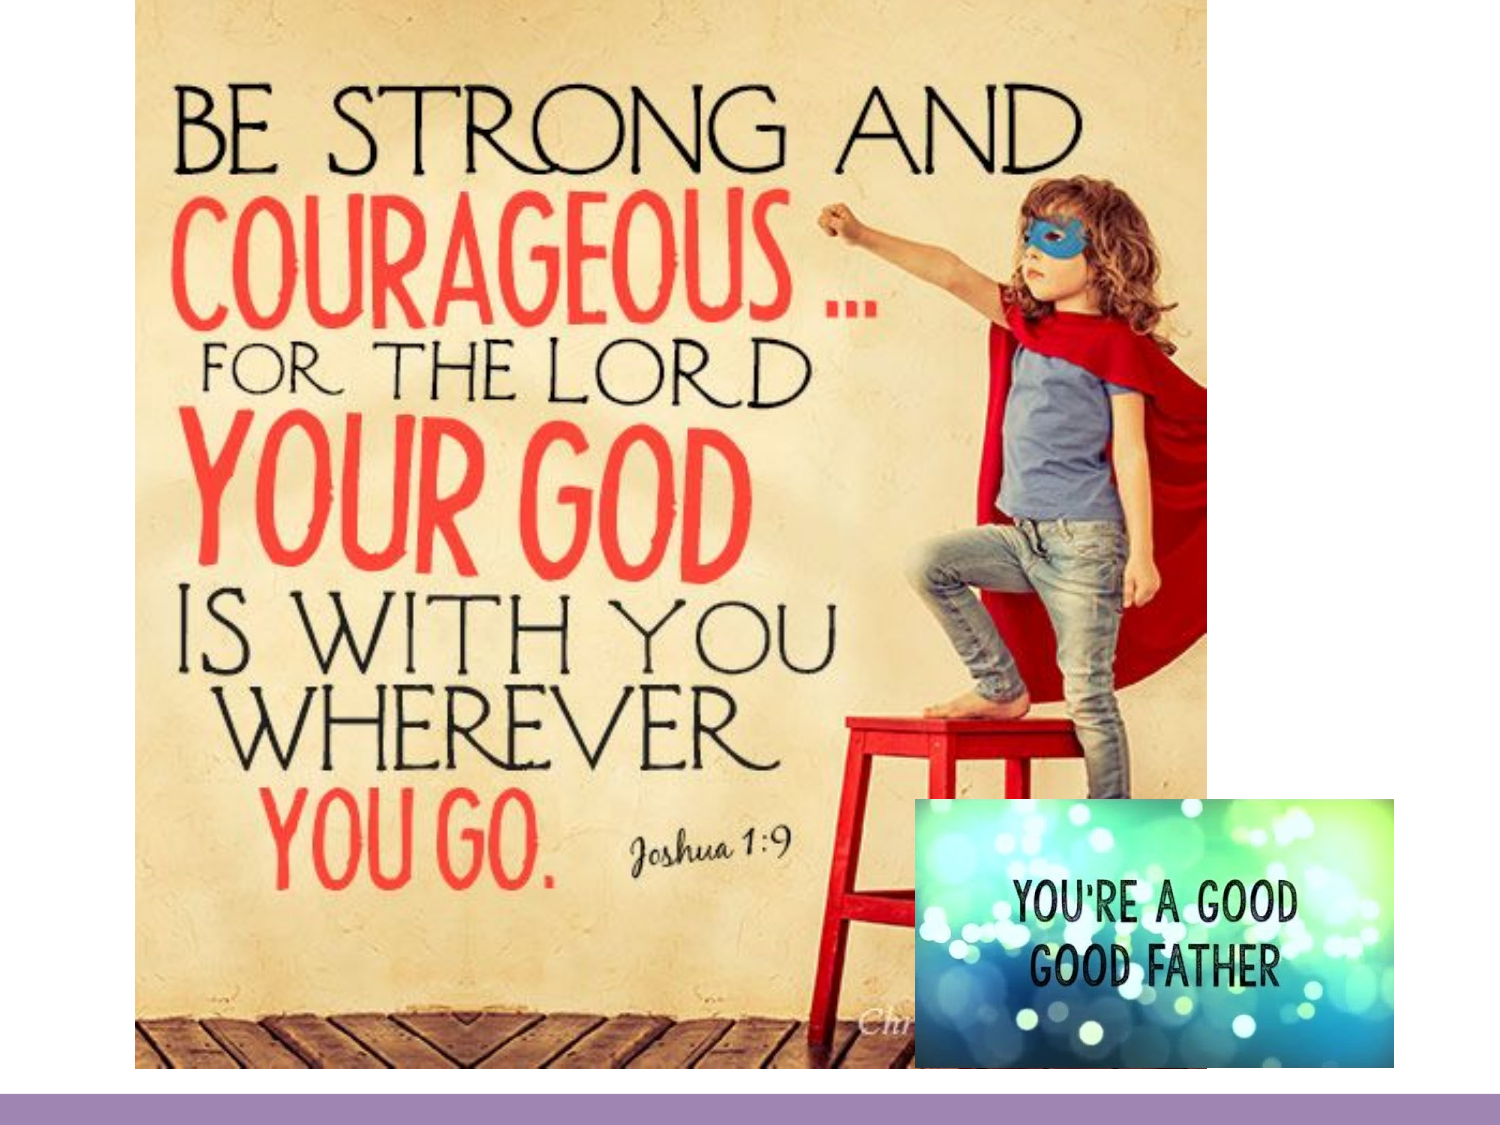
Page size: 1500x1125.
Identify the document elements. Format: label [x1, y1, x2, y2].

text_box [914, 798, 1394, 1069]
picture [135, 0, 1207, 1069]
